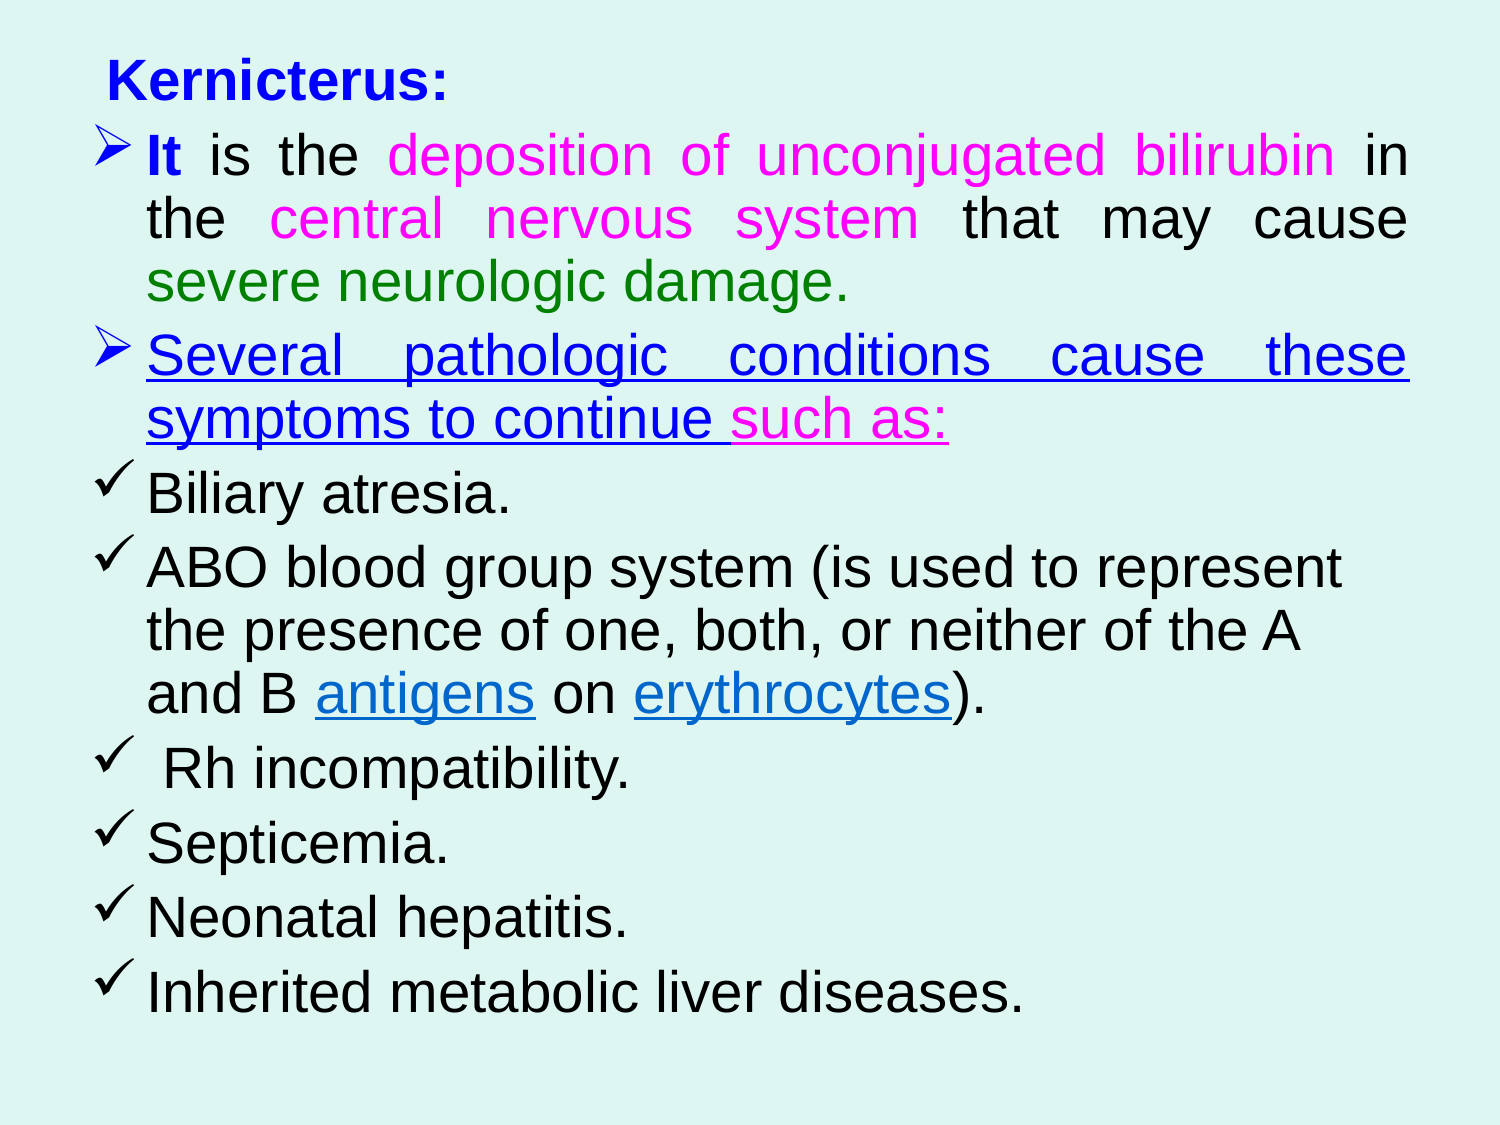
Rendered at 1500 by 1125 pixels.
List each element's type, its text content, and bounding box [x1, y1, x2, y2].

list Kernicterus: It is the deposition of unconjugated bilirubin in the central nervous system that may cause severe neurologic damage. Several pathologic conditions cause these symptoms to continue such as: Biliary atresia. ABO blood group system (is used to represent the presence of one, both, or neither of the A and B antigens on erythrocytes). Rh incompatibility. Septicemia. Neonatal hepatitis. Inherited metabolic liver diseases. [74, 42, 1426, 1083]
